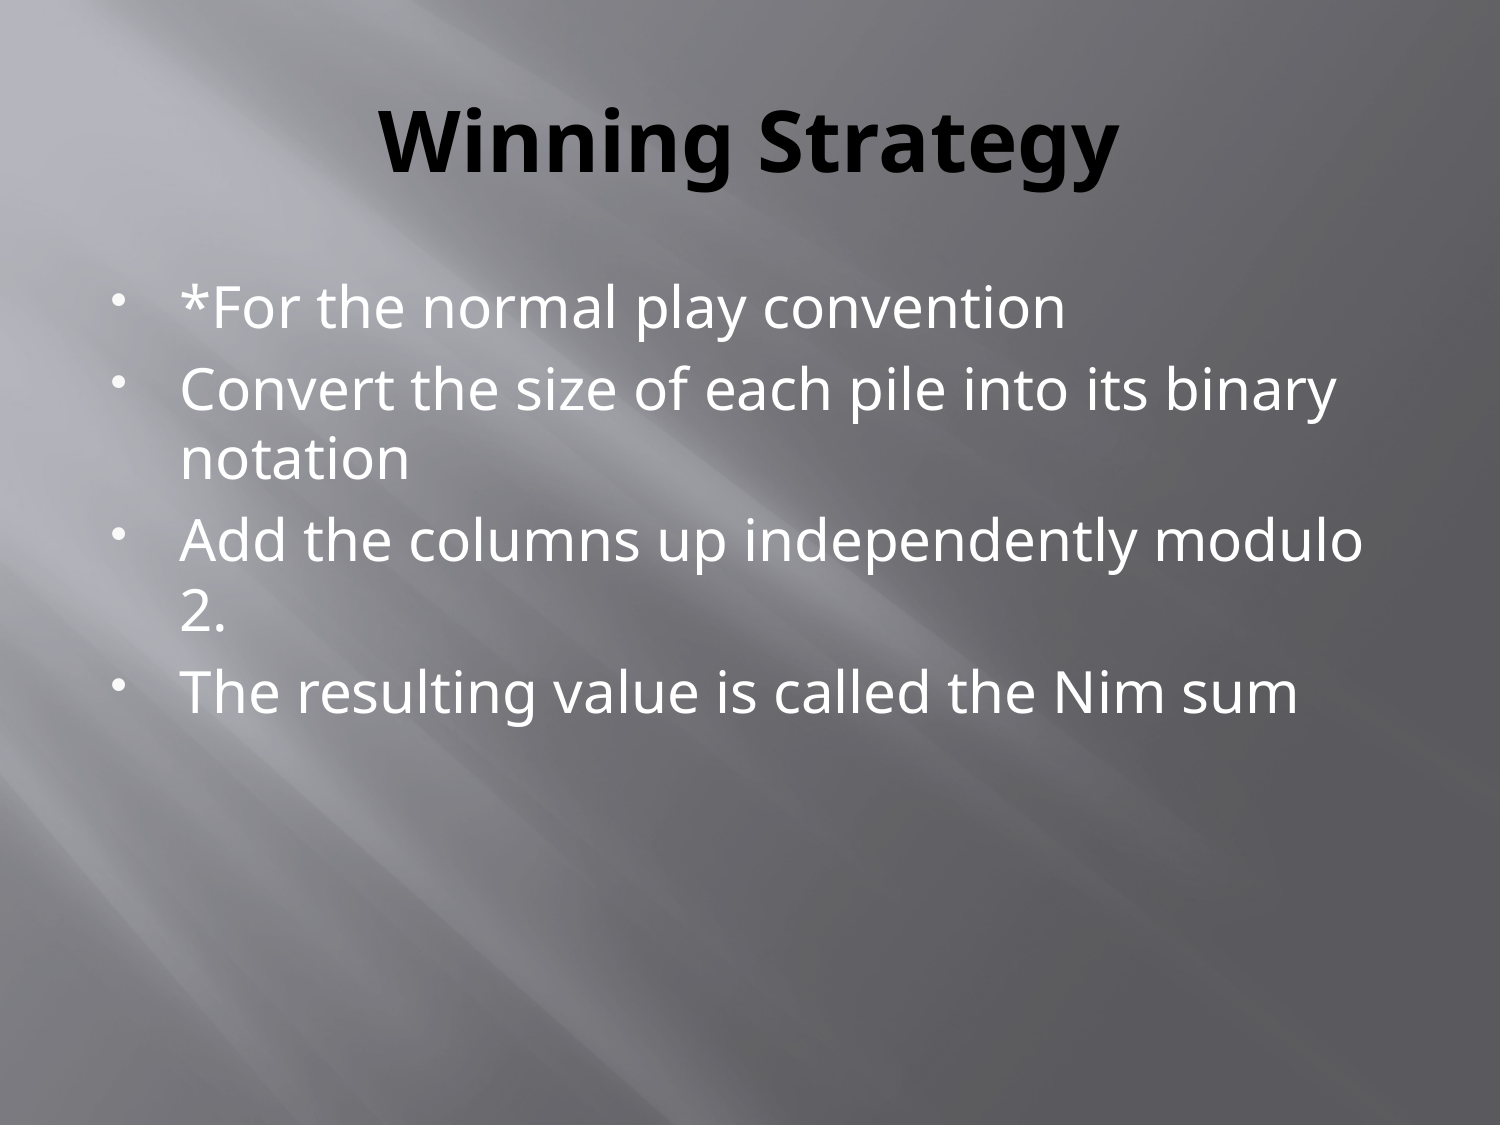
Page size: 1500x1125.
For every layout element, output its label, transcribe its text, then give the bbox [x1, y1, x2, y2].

title Winning Strategy [75, 45, 1425, 233]
list *For the normal play convention Convert the size of each pile into its binary notation Add the columns up independently modulo 2. The resulting value is called the Nim sum [75, 262, 1425, 1035]
